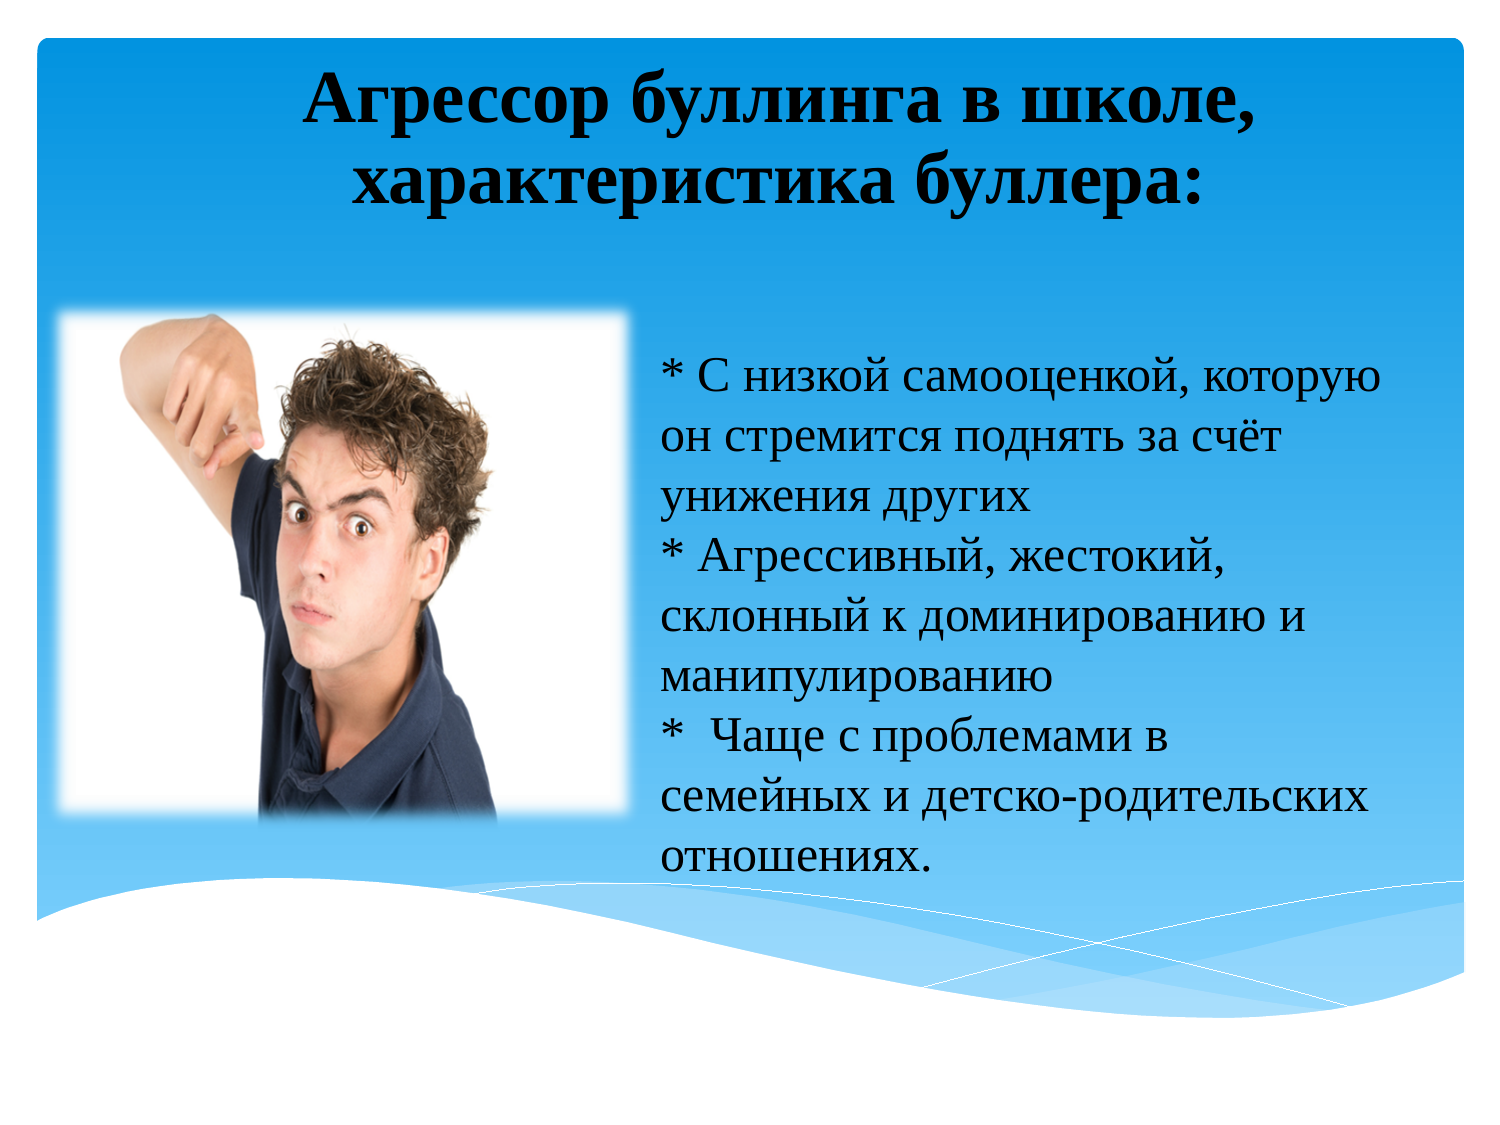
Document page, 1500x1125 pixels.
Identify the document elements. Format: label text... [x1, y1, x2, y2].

subtitle * С низкой самооценкой, которую он стремится поднять за счёт унижения других * Агрессивный, жестокий, склонный к доминированию и манипулированию * Чаще с проблемами в семейных и детско-родительских отношениях. [660, 252, 1387, 971]
title Агрессор буллинга в школе, характеристика буллера: [75, 44, 1485, 233]
picture [41, 293, 645, 832]
